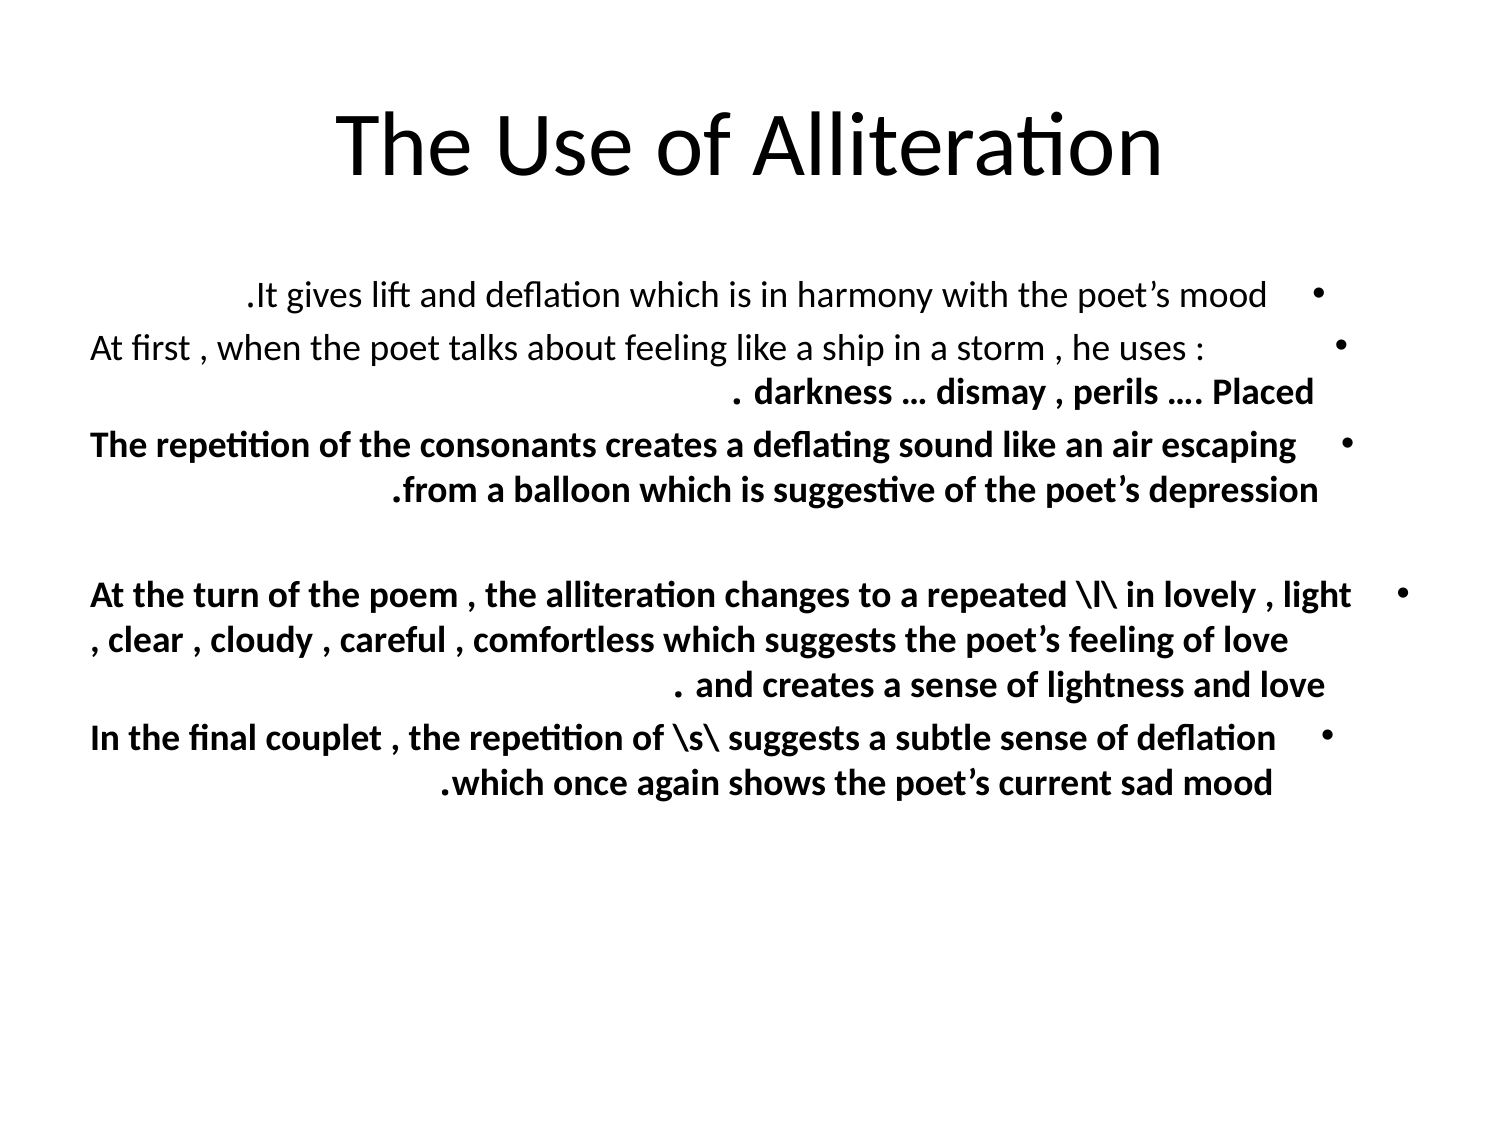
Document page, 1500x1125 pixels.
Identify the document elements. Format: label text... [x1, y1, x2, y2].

list It gives lift and deflation which is in harmony with the poet’s mood. At first , when the poet talks about feeling like a ship in a storm , he uses : darkness … dismay , perils …. Placed . The repetition of the consonants creates a deflating sound like an air escaping from a balloon which is suggestive of the poet’s depression. At the turn of the poem , the alliteration changes to a repeated \l\ in lovely , light , clear , cloudy , careful , comfortless which suggests the poet’s feeling of love and creates a sense of lightness and love . In the final couplet , the repetition of \s\ suggests a subtle sense of deflation which once again shows the poet’s current sad mood. [75, 262, 1425, 1005]
title The Use of Alliteration [75, 45, 1425, 233]
